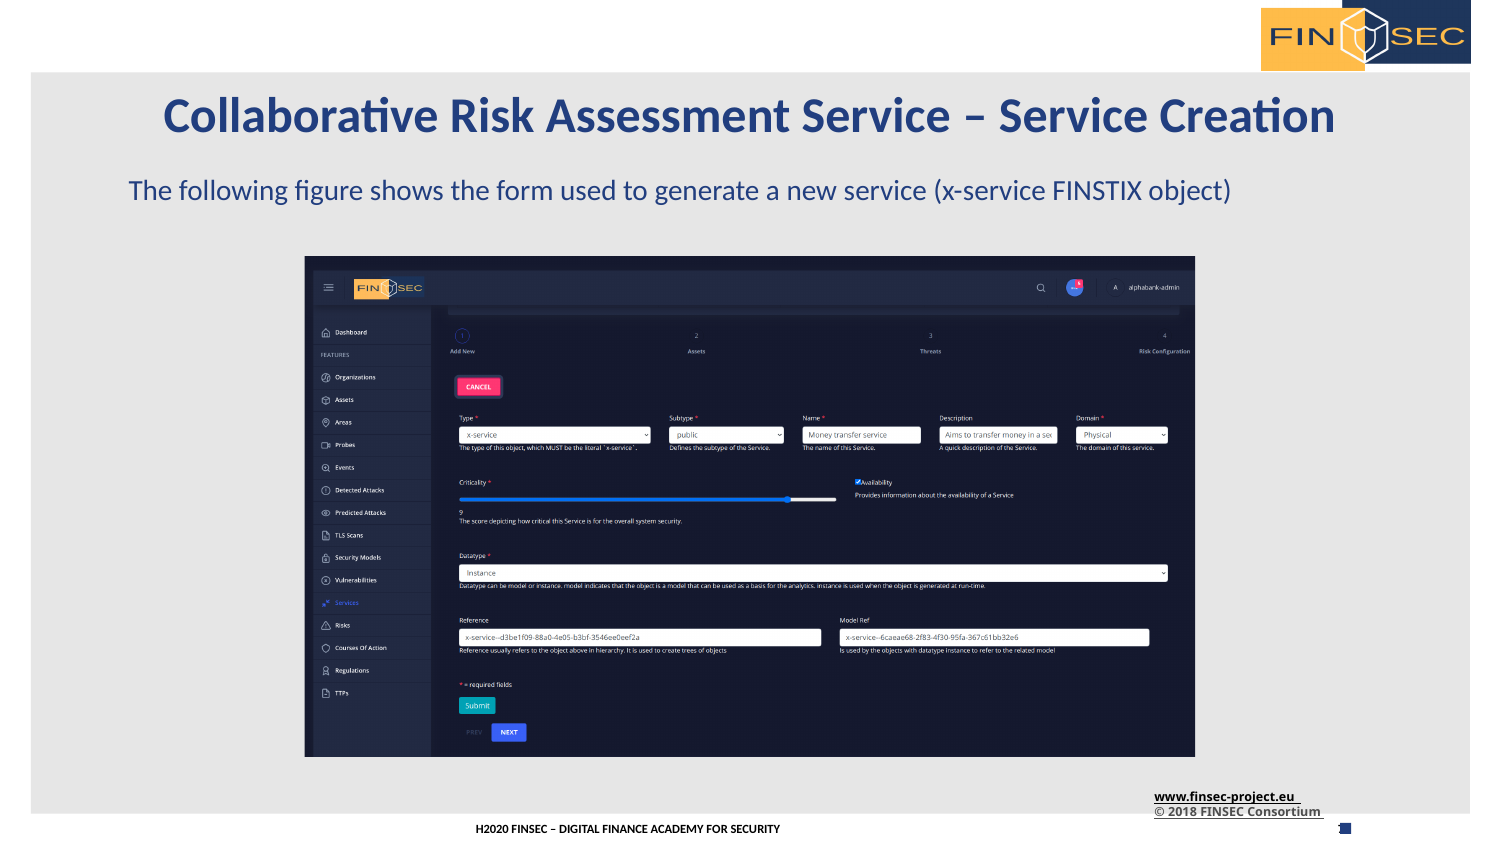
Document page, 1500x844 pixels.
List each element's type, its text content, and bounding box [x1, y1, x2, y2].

picture [1261, 0, 1471, 71]
title Collaborative Risk Assessment Service – Service Creation [102, 66, 1397, 167]
slide_number www.finsec-project.eu © 2018 FINSEC Consortium [1124, 782, 1437, 827]
text_box The following figure shows the form used to generate a new service (x-service FINSTIX object) [117, 165, 1412, 246]
picture [304, 256, 1196, 758]
